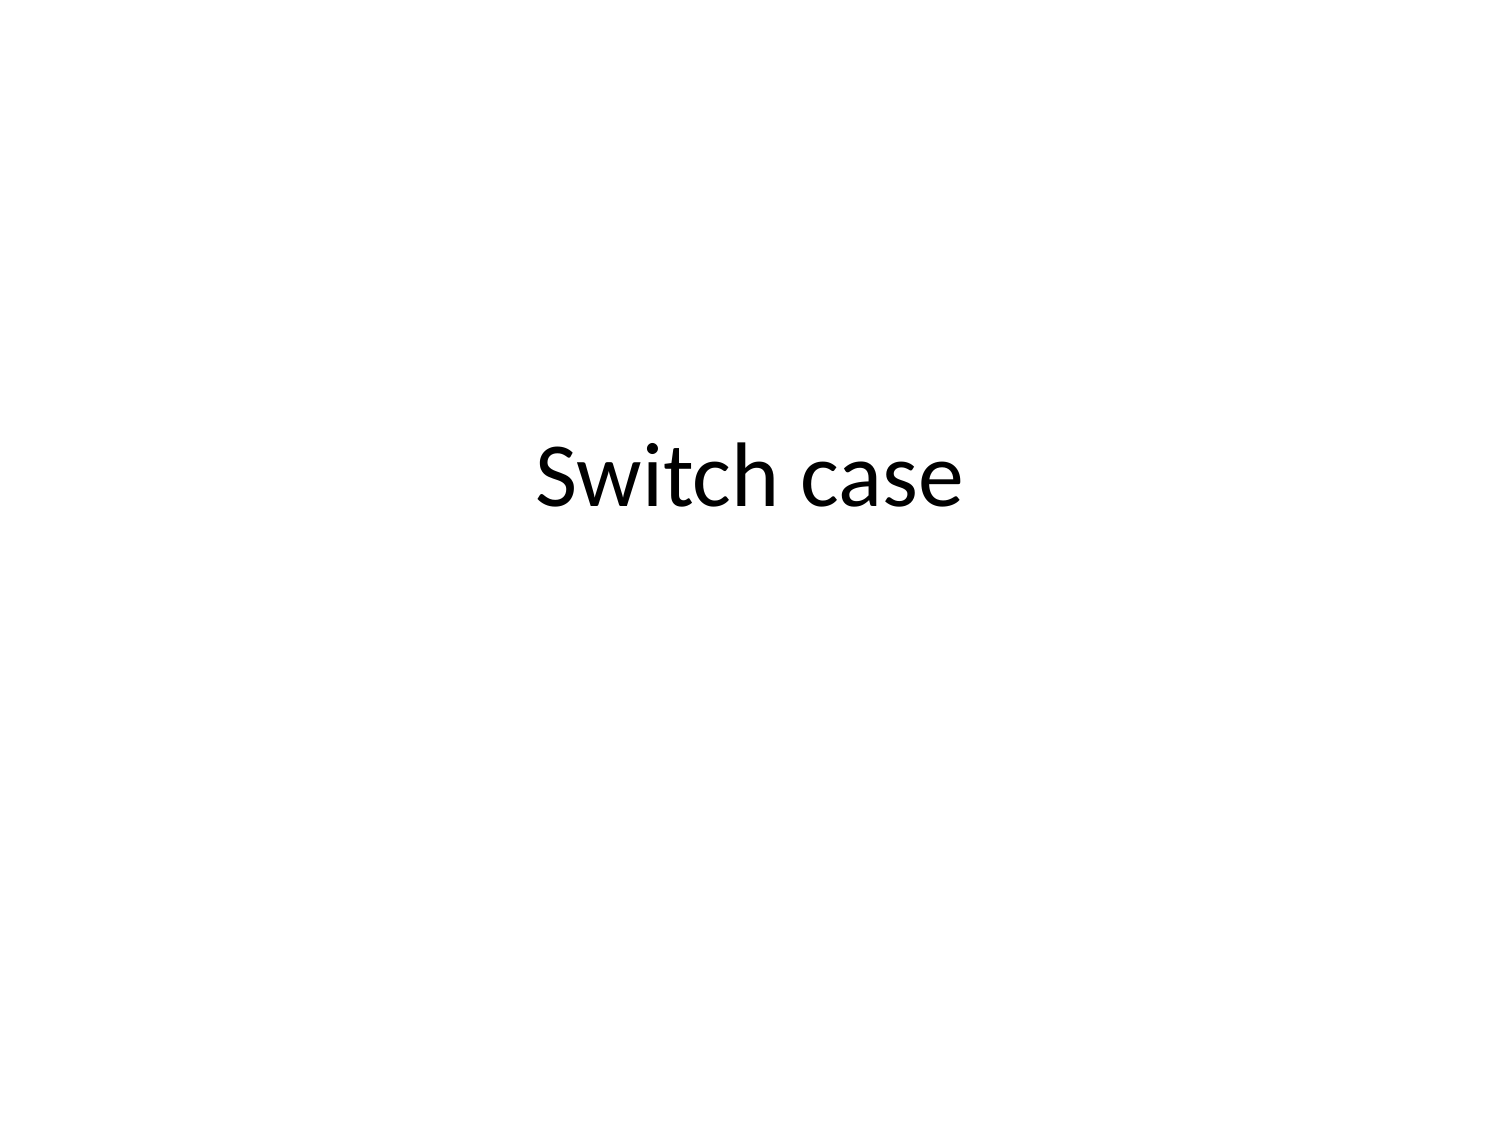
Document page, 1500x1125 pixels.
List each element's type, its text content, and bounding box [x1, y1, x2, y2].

title Switch case [112, 349, 1388, 591]
